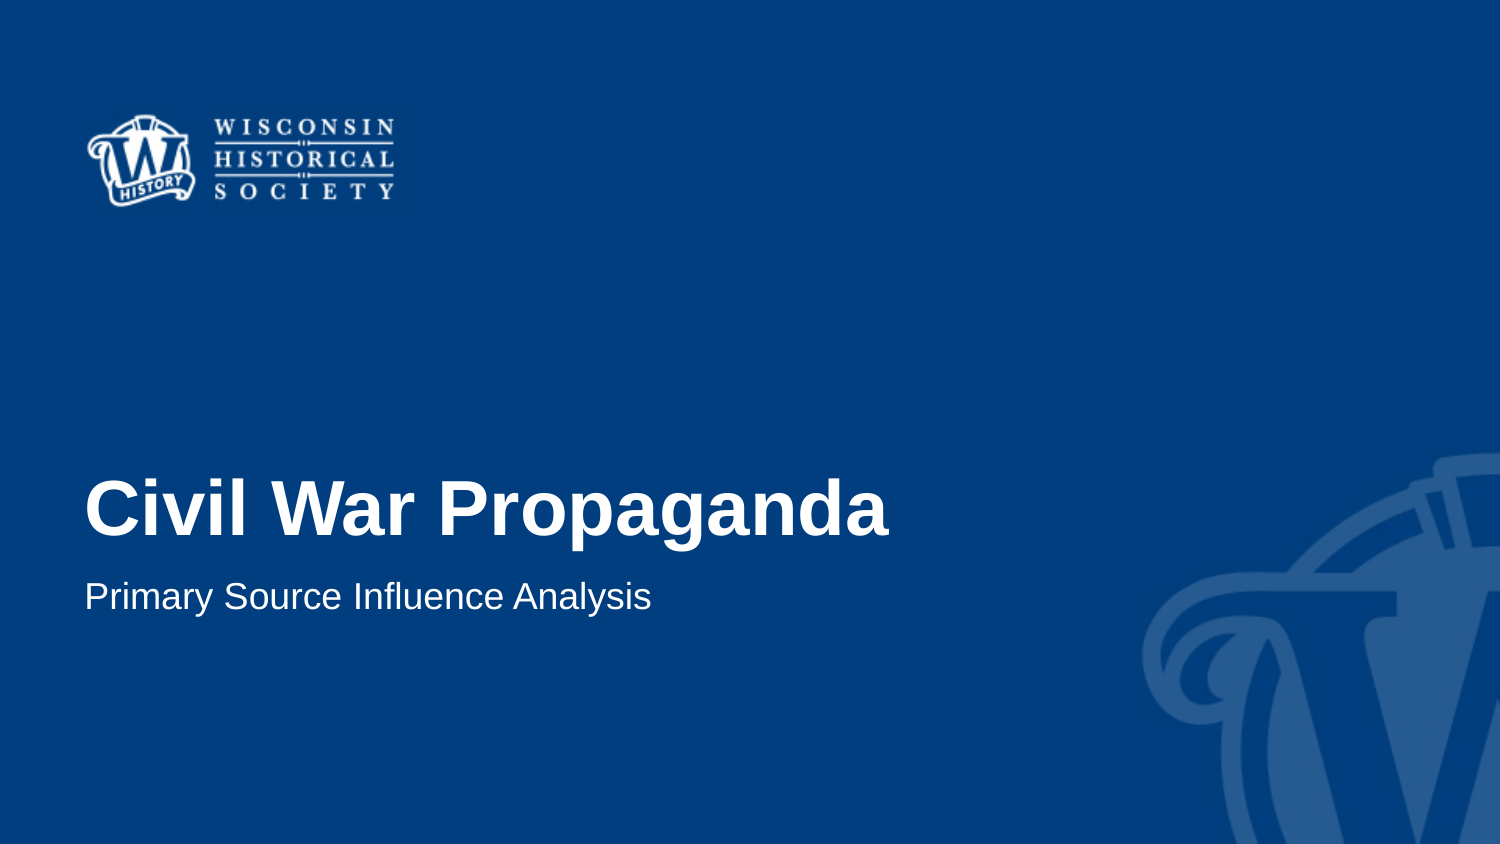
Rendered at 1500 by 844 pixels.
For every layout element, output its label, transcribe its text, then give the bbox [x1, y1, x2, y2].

title Civil War Propaganda [84, 281, 1019, 552]
picture [0, 0, 1500, 844]
subtitle Primary Source Influence Analysis [84, 581, 929, 760]
